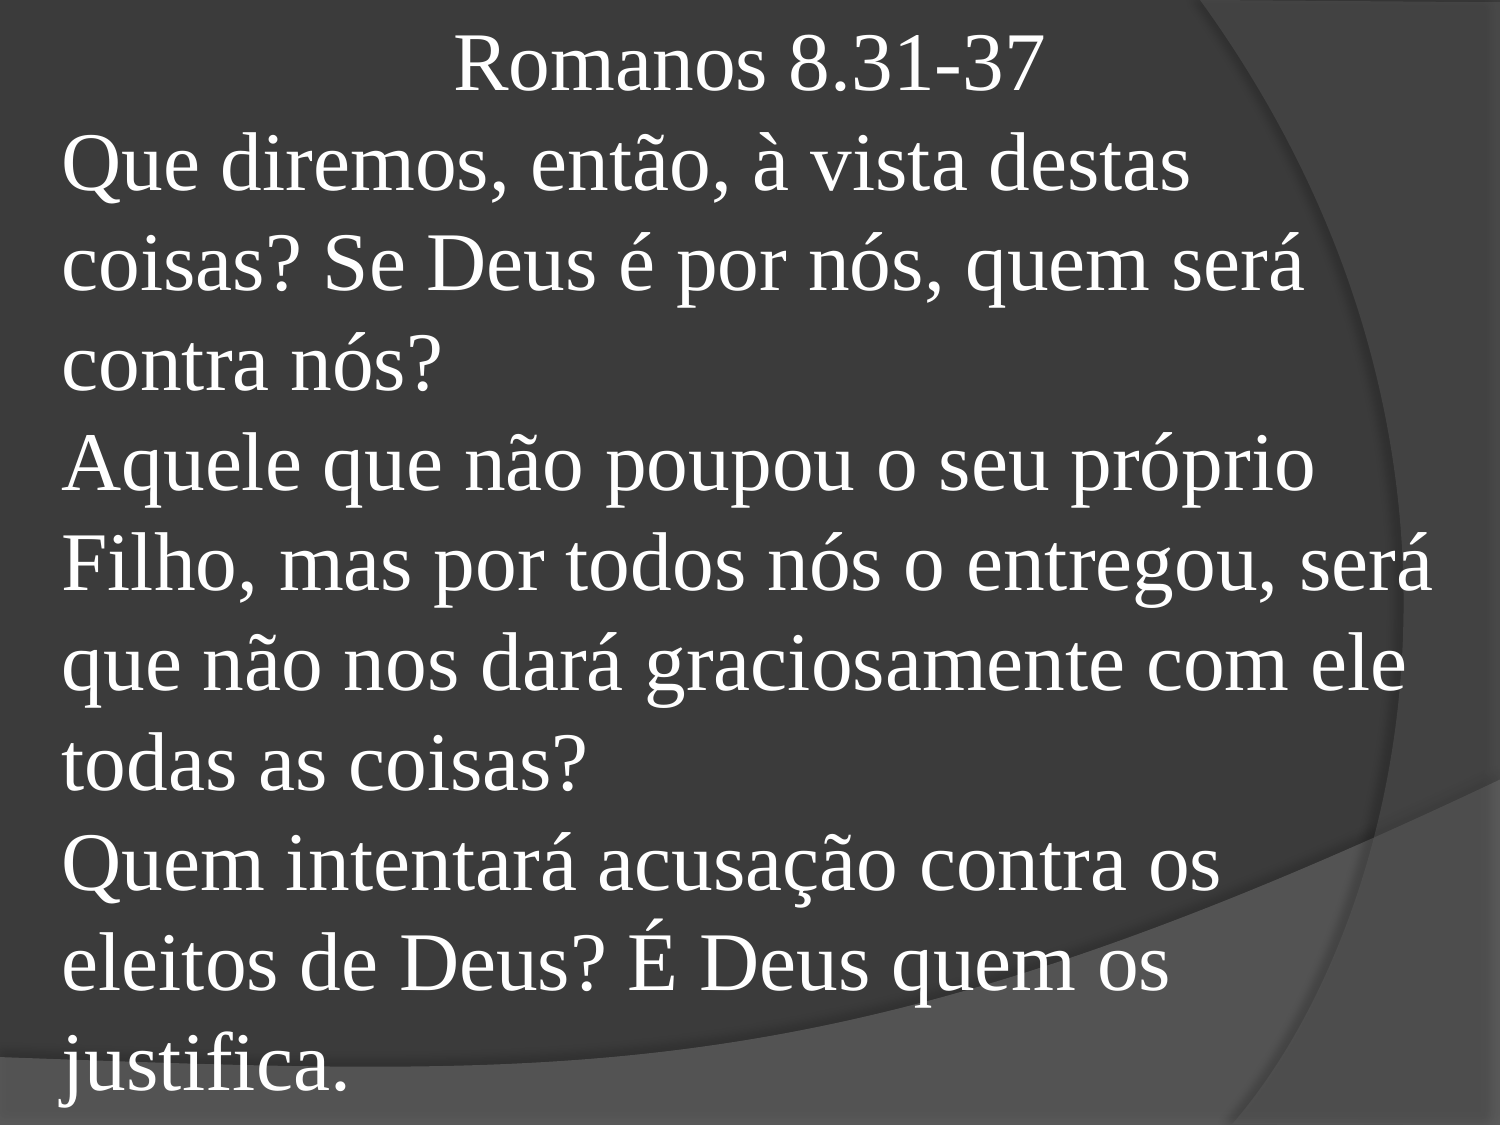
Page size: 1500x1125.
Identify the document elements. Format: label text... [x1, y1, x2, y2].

text_box Romanos 8.31-37 Que diremos, então, à vista destas coisas? Se Deus é por nós, quem será contra nós? Aquele que não poupou o seu próprio Filho, mas por todos nós o entregou, será que não nos dará graciosamente com ele todas as coisas? Quem intentará acusação contra os eleitos de Deus? É Deus quem os justifica. [46, 0, 1454, 1125]
